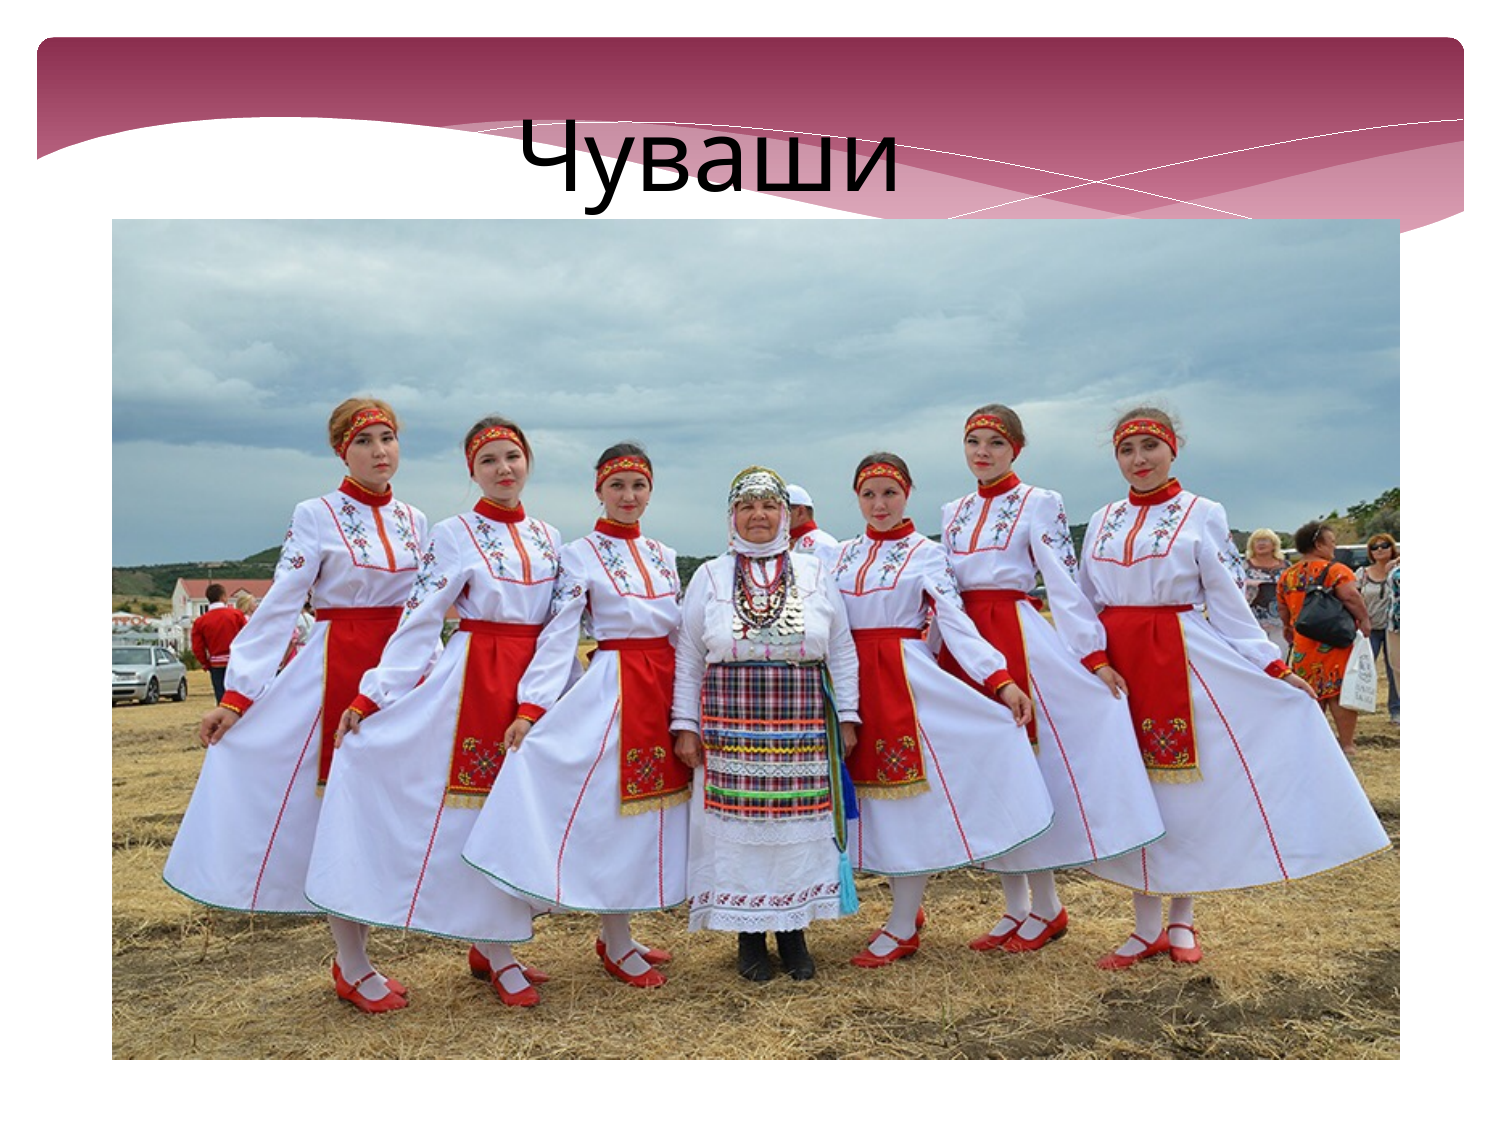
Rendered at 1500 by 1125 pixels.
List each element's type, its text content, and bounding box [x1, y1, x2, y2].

picture [111, 219, 1400, 1060]
text_box Чуваши [500, 83, 919, 217]
